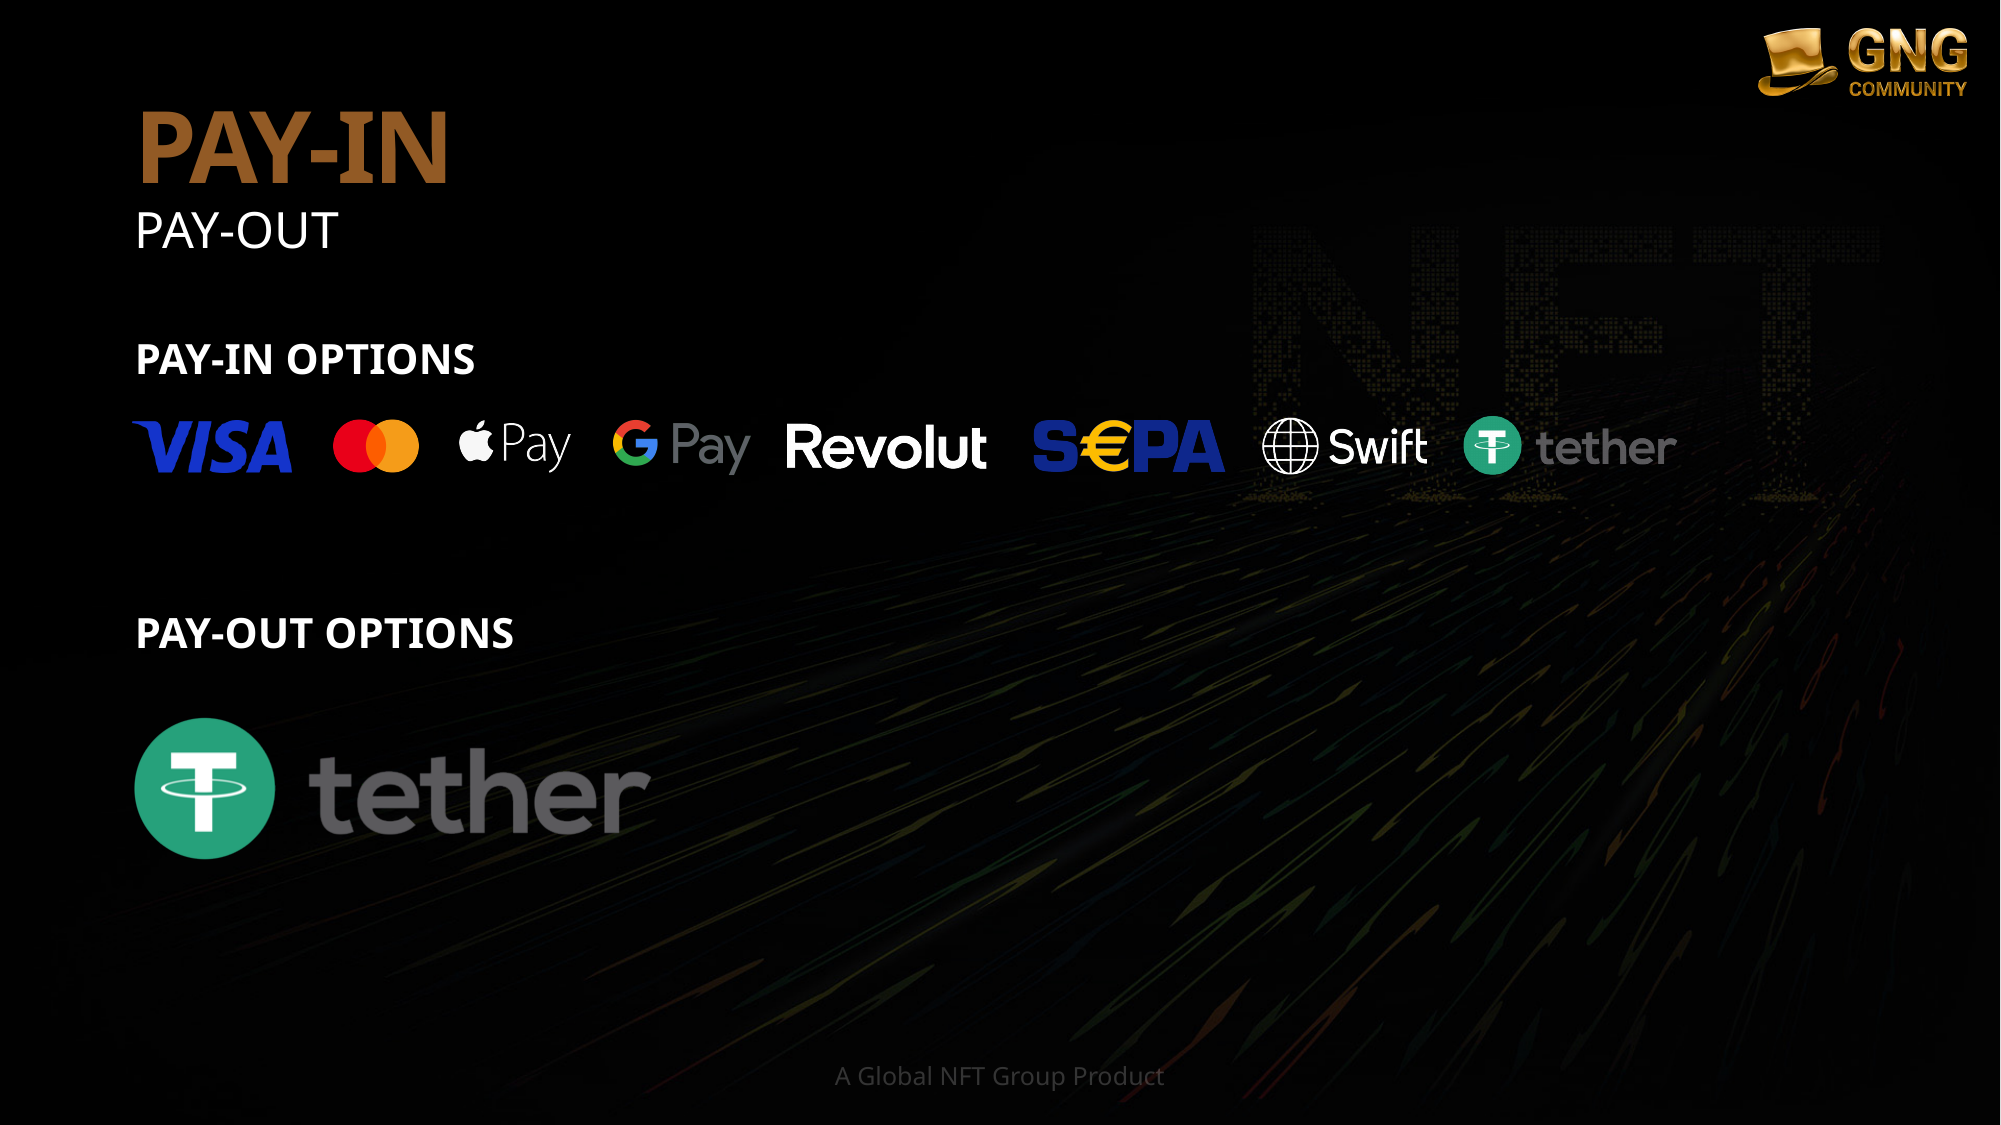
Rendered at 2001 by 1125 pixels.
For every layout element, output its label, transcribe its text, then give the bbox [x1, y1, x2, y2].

picture [0, 0, 2001, 1125]
text_box PAY-OUT OPTIONS [120, 599, 1393, 664]
text_box A Global NFT Group Product [0, 1053, 2000, 1099]
text_box PAY-IN OPTIONS [120, 325, 1397, 391]
text_box PAY-IN PAY-OUT [120, 90, 1926, 267]
